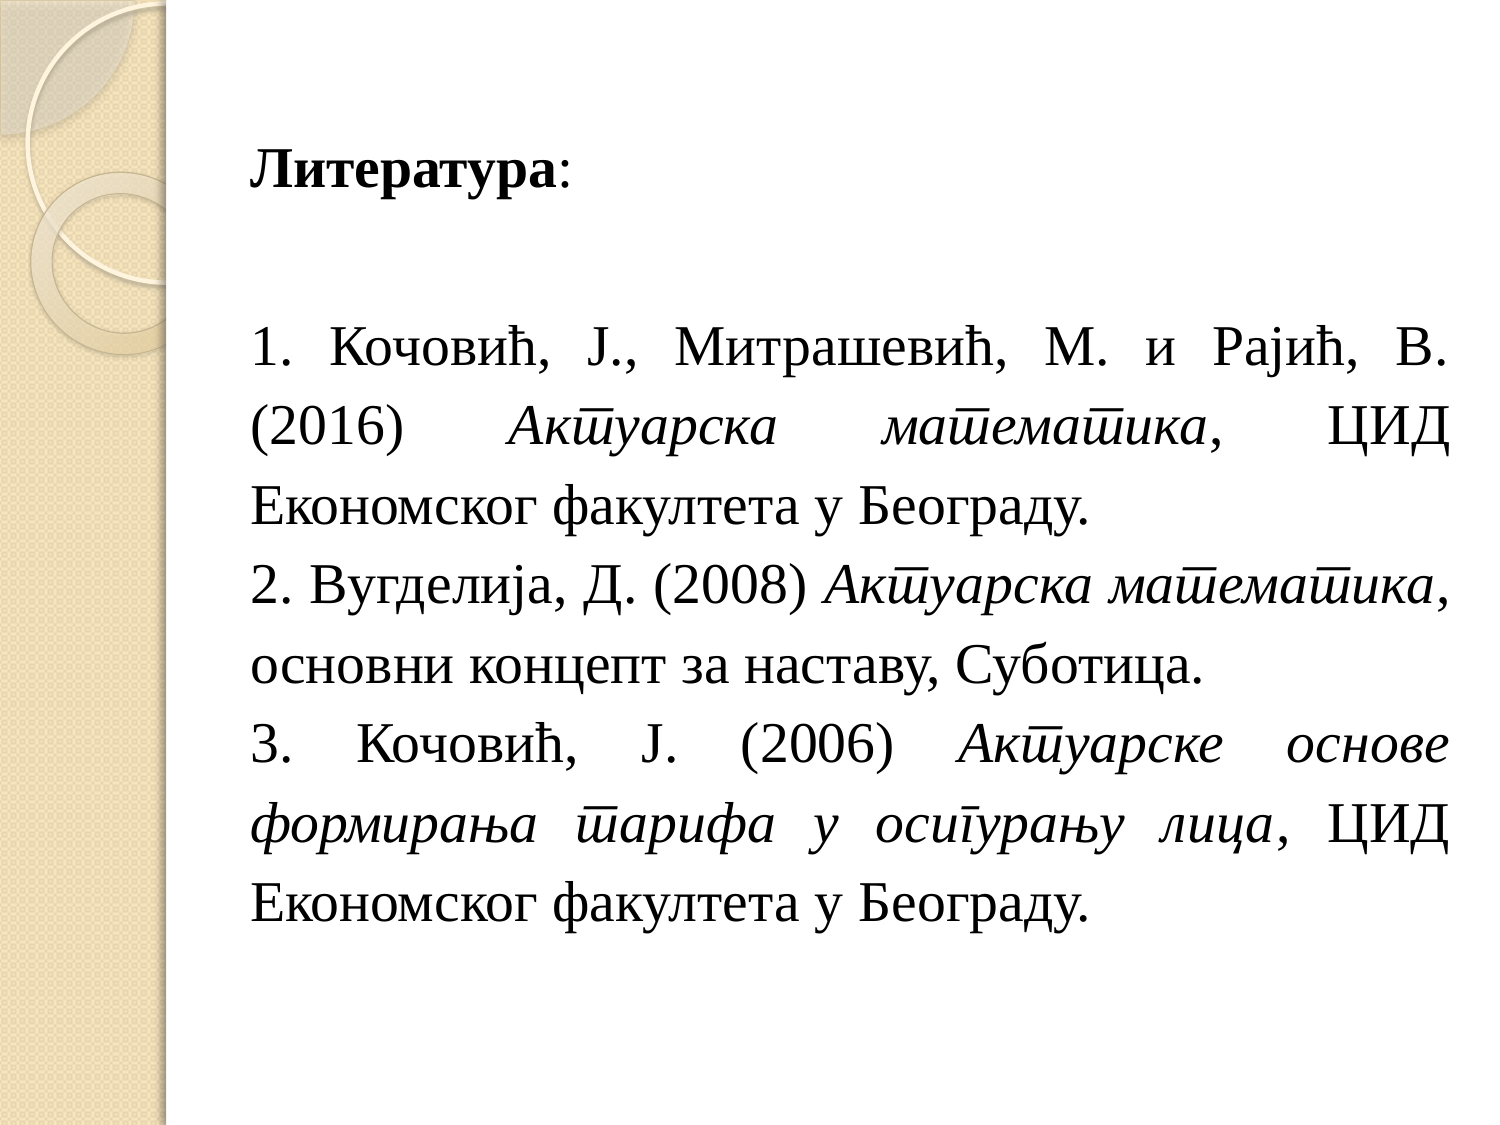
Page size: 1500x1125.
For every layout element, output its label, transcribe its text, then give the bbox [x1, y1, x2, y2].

list Литература: 1. Кочовић, Ј., Митрашевић, М. и Рајић, В. (2016) Актуарска математика, ЦИД Економског факултета у Београду. 2. Вугделија, Д. (2008) Актуарска математика, основни концепт за наставу, Суботица. 3. Кочовић, Ј. (2006) Актуарске основе формирања тарифа у осигурању лица, ЦИД Економског факултета у Београду. [235, 112, 1466, 1025]
